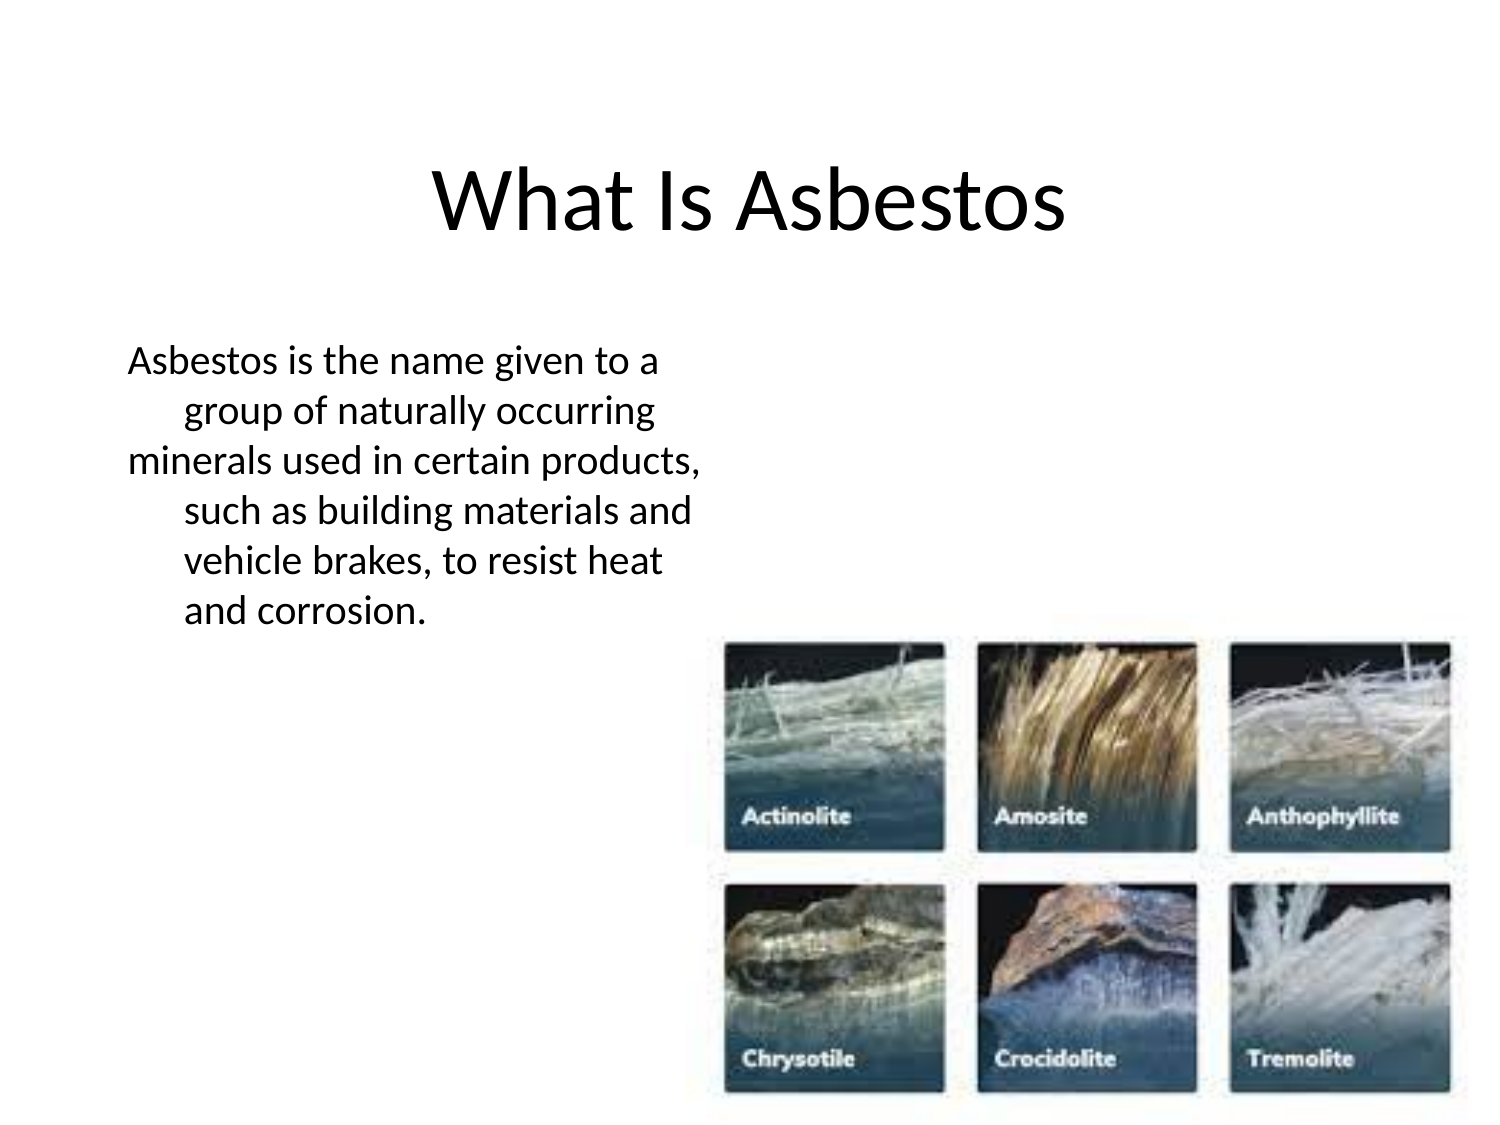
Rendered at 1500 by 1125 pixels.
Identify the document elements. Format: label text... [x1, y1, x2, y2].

list Asbestos is the name given to a group of naturally occurring minerals used in certain products, such as building materials and vehicle brakes, to resist heat and corrosion. [112, 324, 738, 1000]
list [684, 614, 1500, 1125]
title What Is Asbestos [112, 99, 1388, 288]
